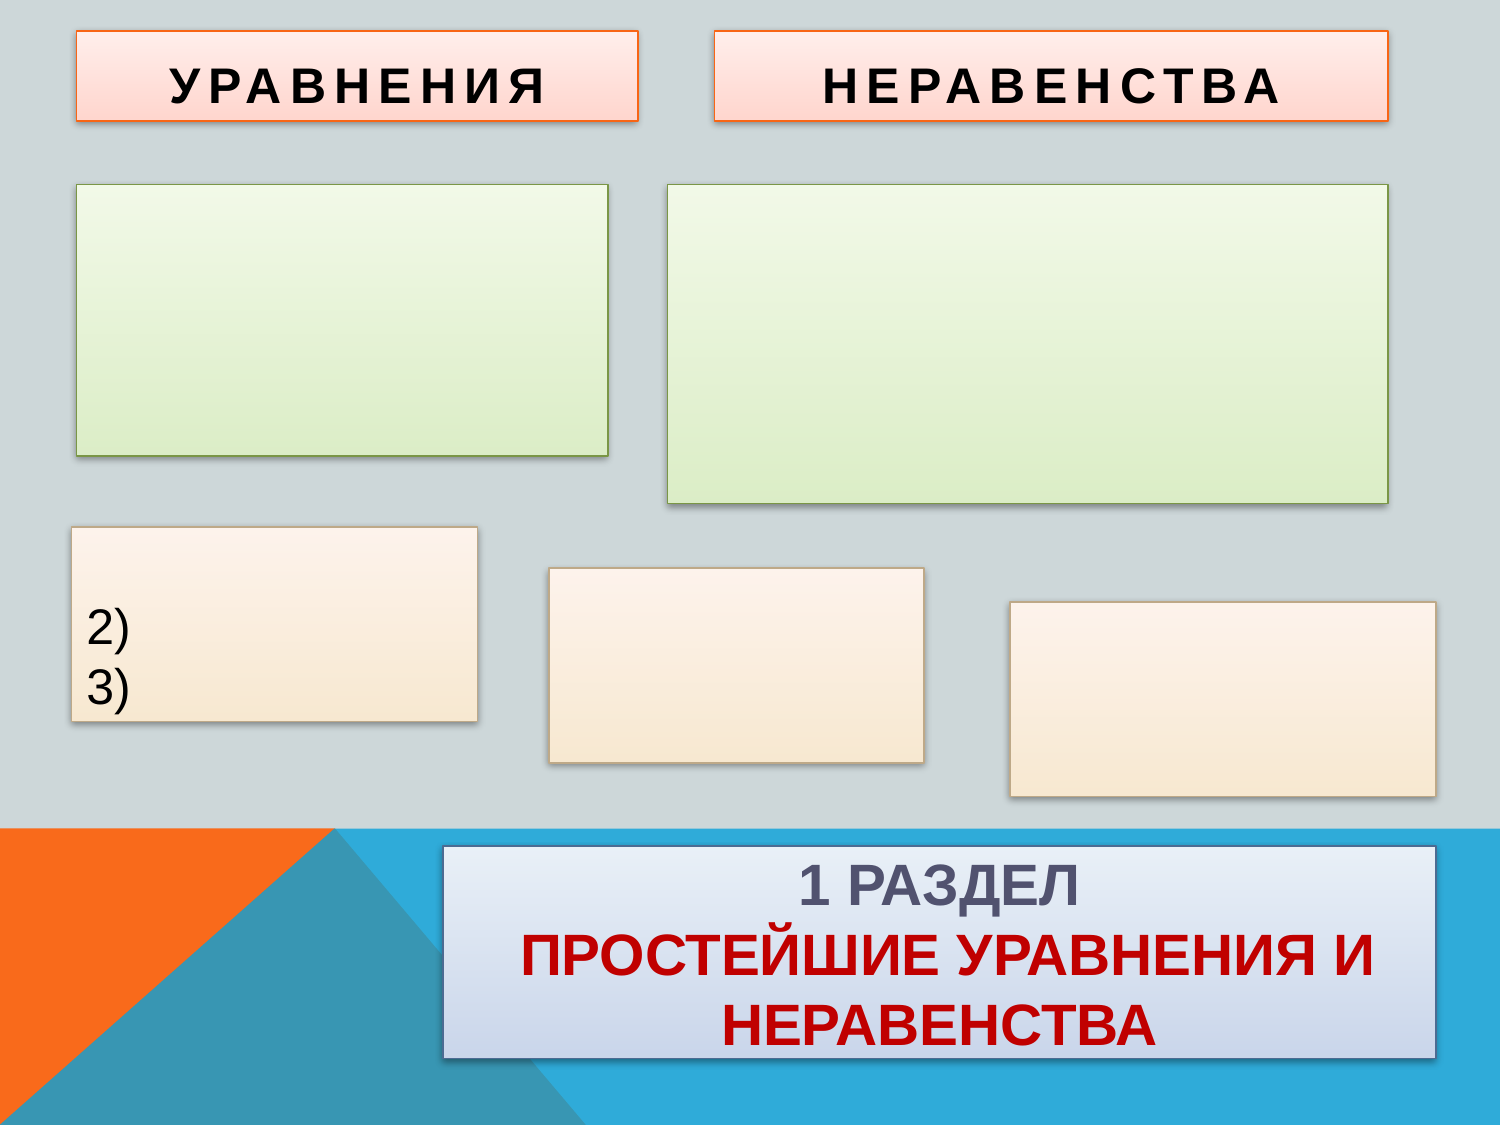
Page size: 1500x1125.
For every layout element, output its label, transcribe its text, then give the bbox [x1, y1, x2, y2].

list уравнения [76, 30, 639, 122]
list Неравенства [714, 30, 1389, 122]
title 1 раздел Простейшие уравнения и неравенства [442, 845, 1437, 1059]
